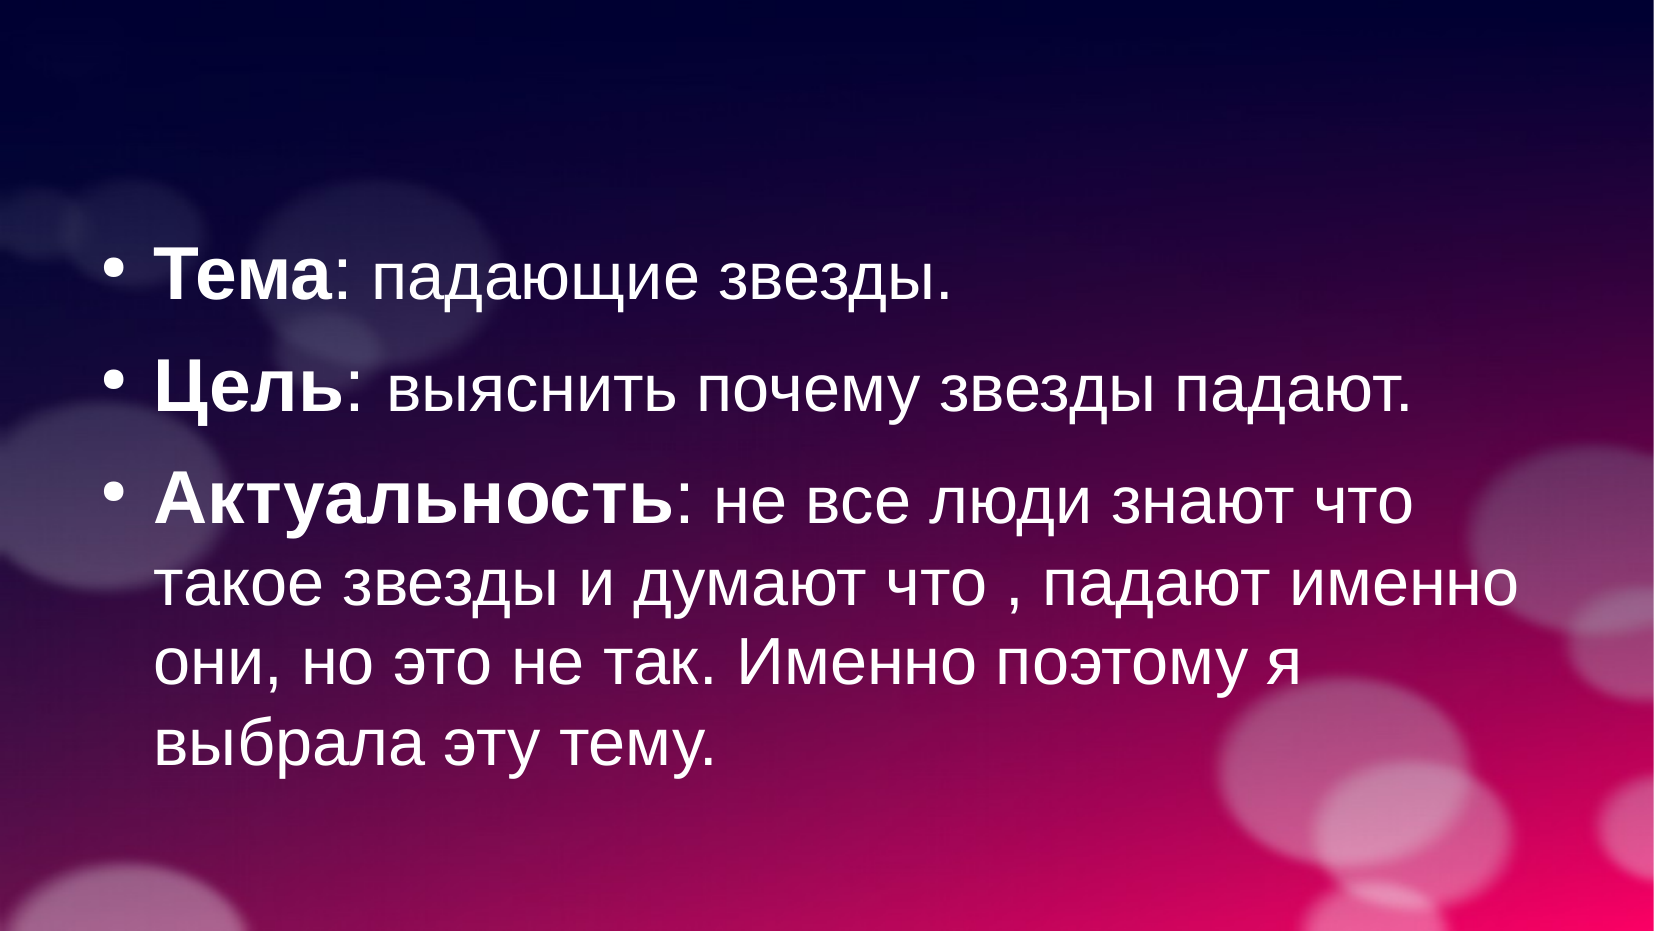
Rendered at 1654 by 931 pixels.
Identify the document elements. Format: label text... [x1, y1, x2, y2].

picture [0, 0, 1654, 931]
list Тема: падающие звезды. Цель: выяснить почему звезды падают. Актуальность: не все люди знают что такое звезды и думают что , падают именно они, но это не так. Именно поэтому я выбрала эту тему. [82, 224, 1571, 848]
